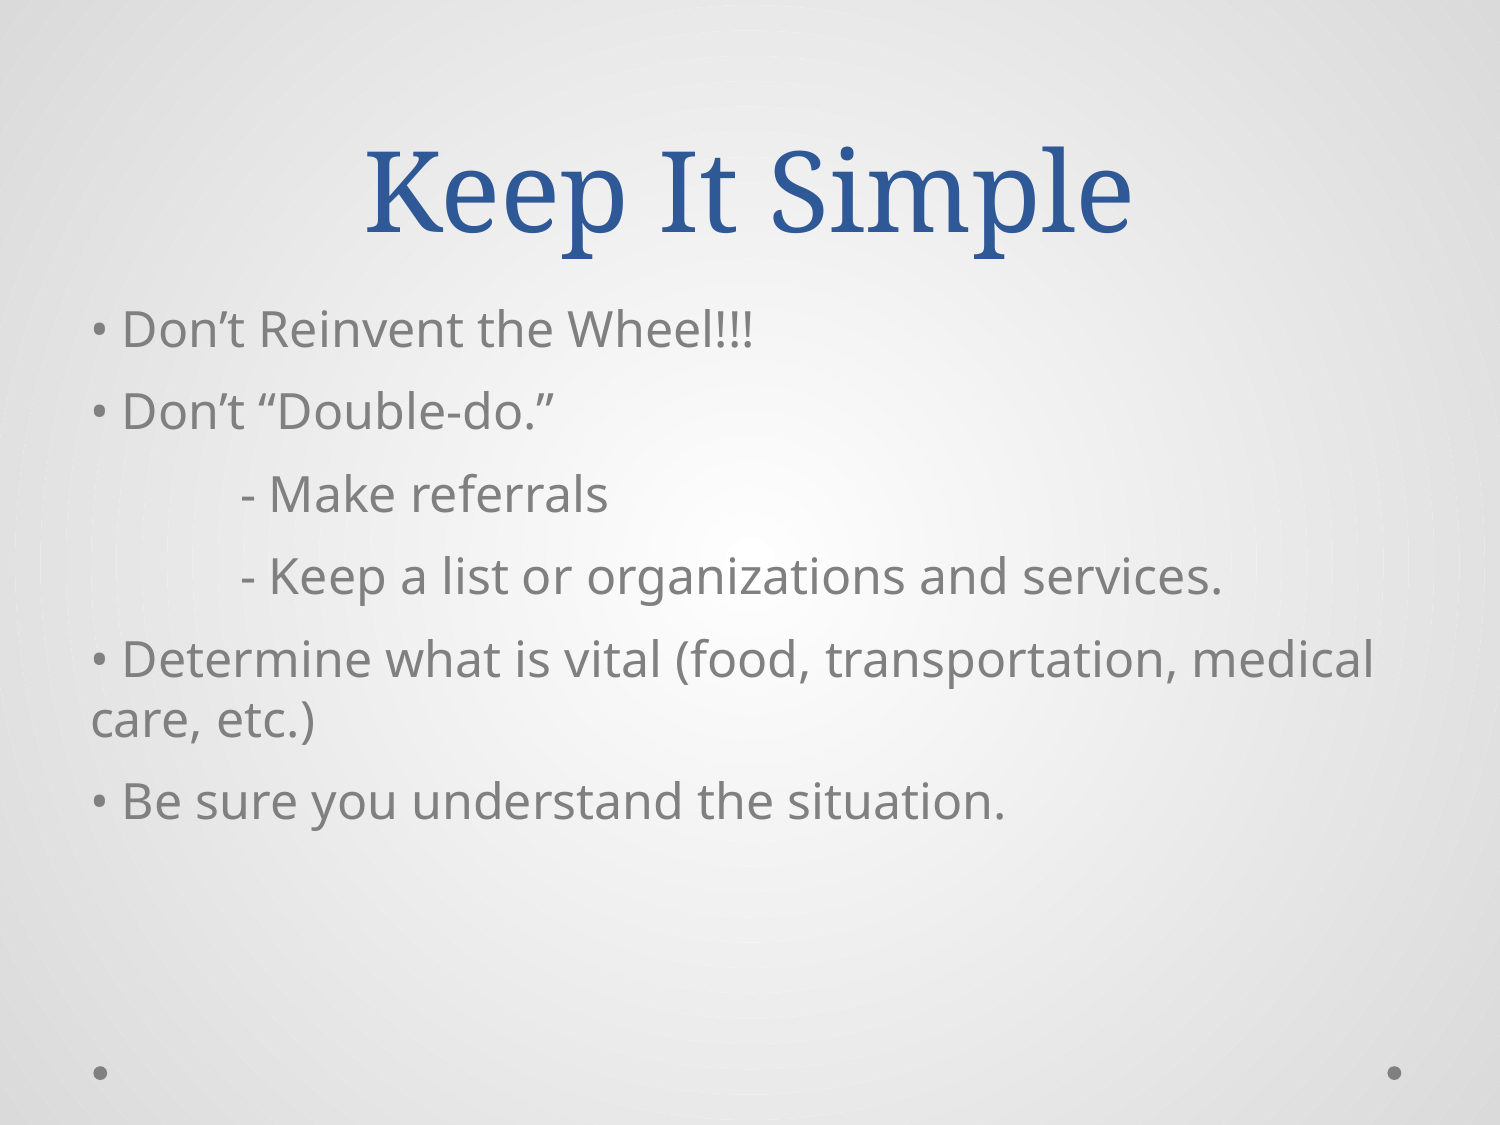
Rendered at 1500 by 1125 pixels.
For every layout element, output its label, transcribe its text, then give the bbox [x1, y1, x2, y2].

title Keep It Simple [75, 0, 1425, 263]
list • Don’t Reinvent the Wheel!!! • Don’t “Double-do.” - Make referrals - Keep a list or organizations and services. • Determine what is vital (food, transportation, medical care, etc.) • Be sure you understand the situation. [75, 290, 1425, 1005]
